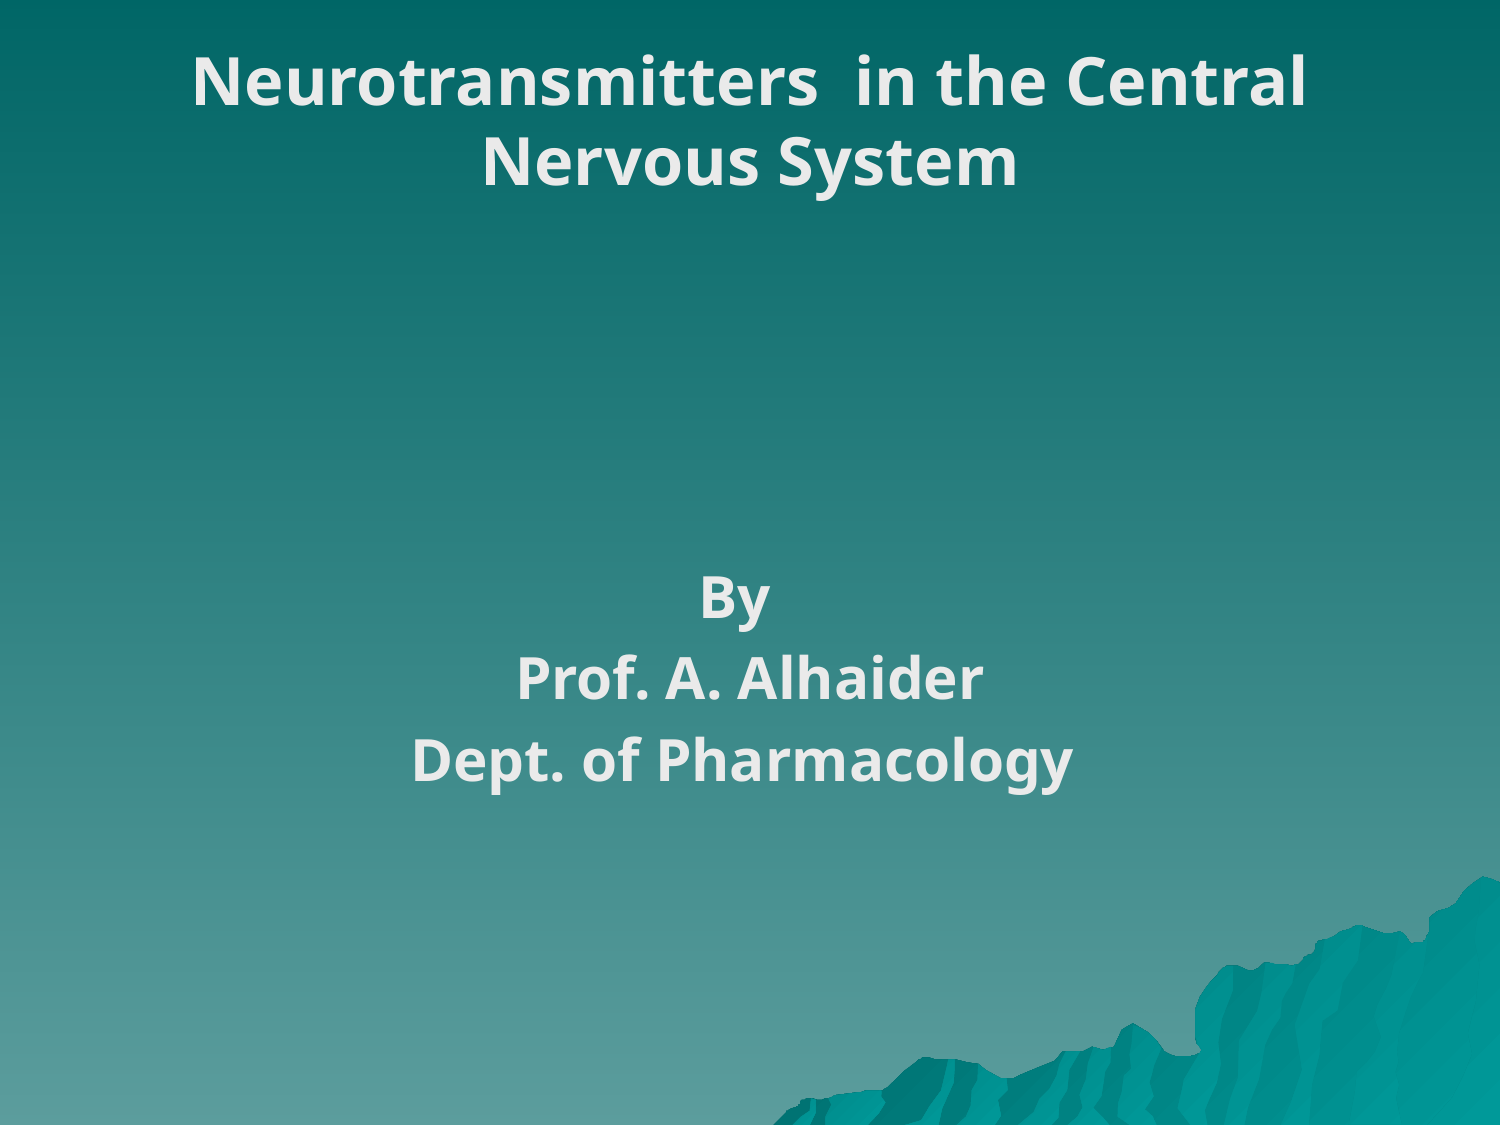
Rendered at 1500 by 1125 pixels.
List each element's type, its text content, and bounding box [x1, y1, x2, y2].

subtitle Neurotransmitters in the Central Nervous System By Prof. A. Alhaider Dept. of Pharmacology [64, 30, 1436, 983]
